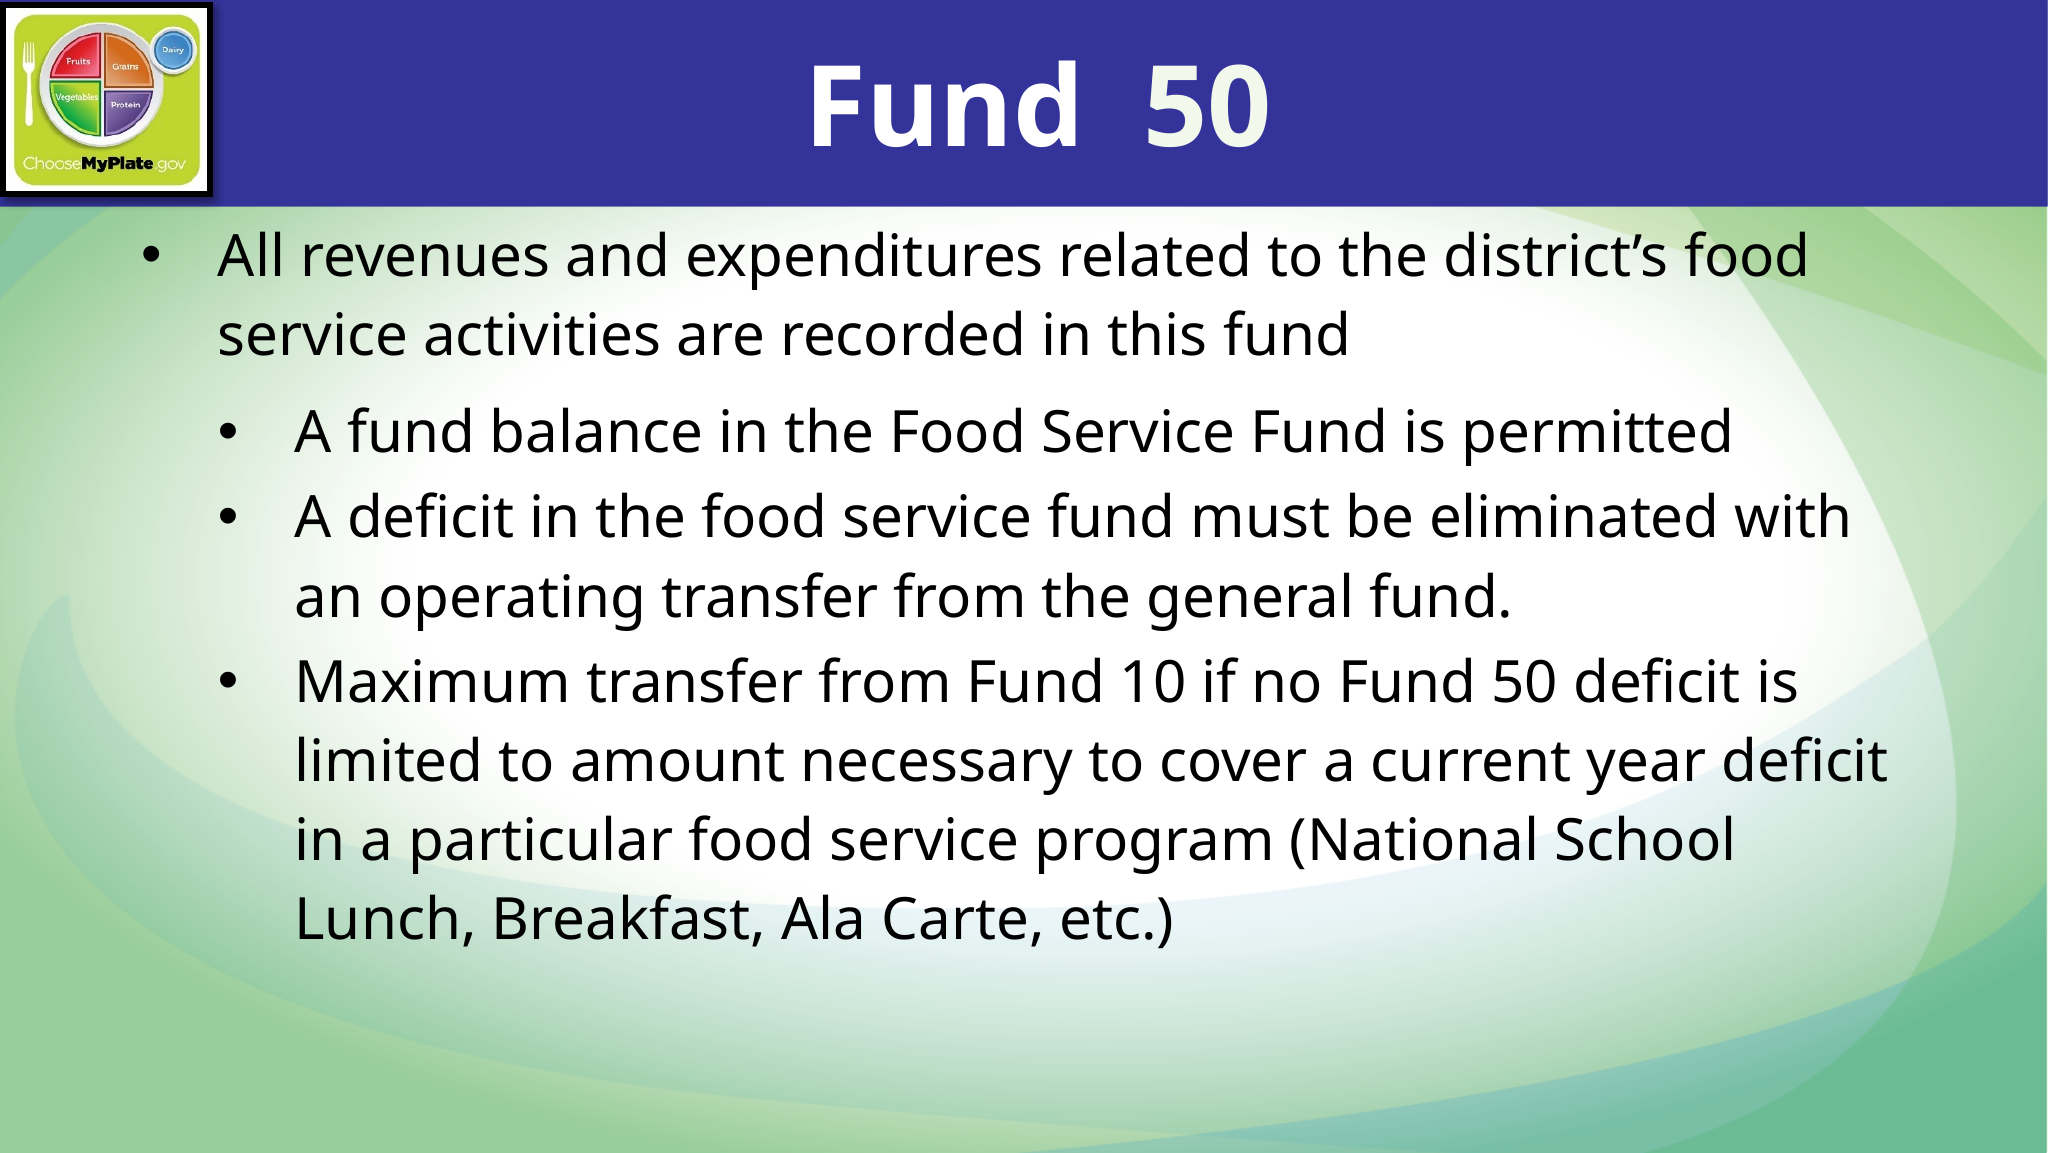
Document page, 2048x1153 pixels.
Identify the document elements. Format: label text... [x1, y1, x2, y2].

list All revenues and expenditures related to the district’s food service activities are recorded in this fund A fund balance in the Food Service Fund is permitted A deficit in the food service fund must be eliminated with an operating transfer from the general fund. Maximum transfer from Fund 10 if no Fund 50 deficit is limited to amount necessary to cover a current year deficit in a particular food service program (National School Lunch, Breakfast, Ala Carte, etc.) [126, 206, 1920, 1029]
picture [5, 7, 207, 192]
list Fund 50 [215, 0, 2048, 207]
picture [0, 207, 2047, 1153]
